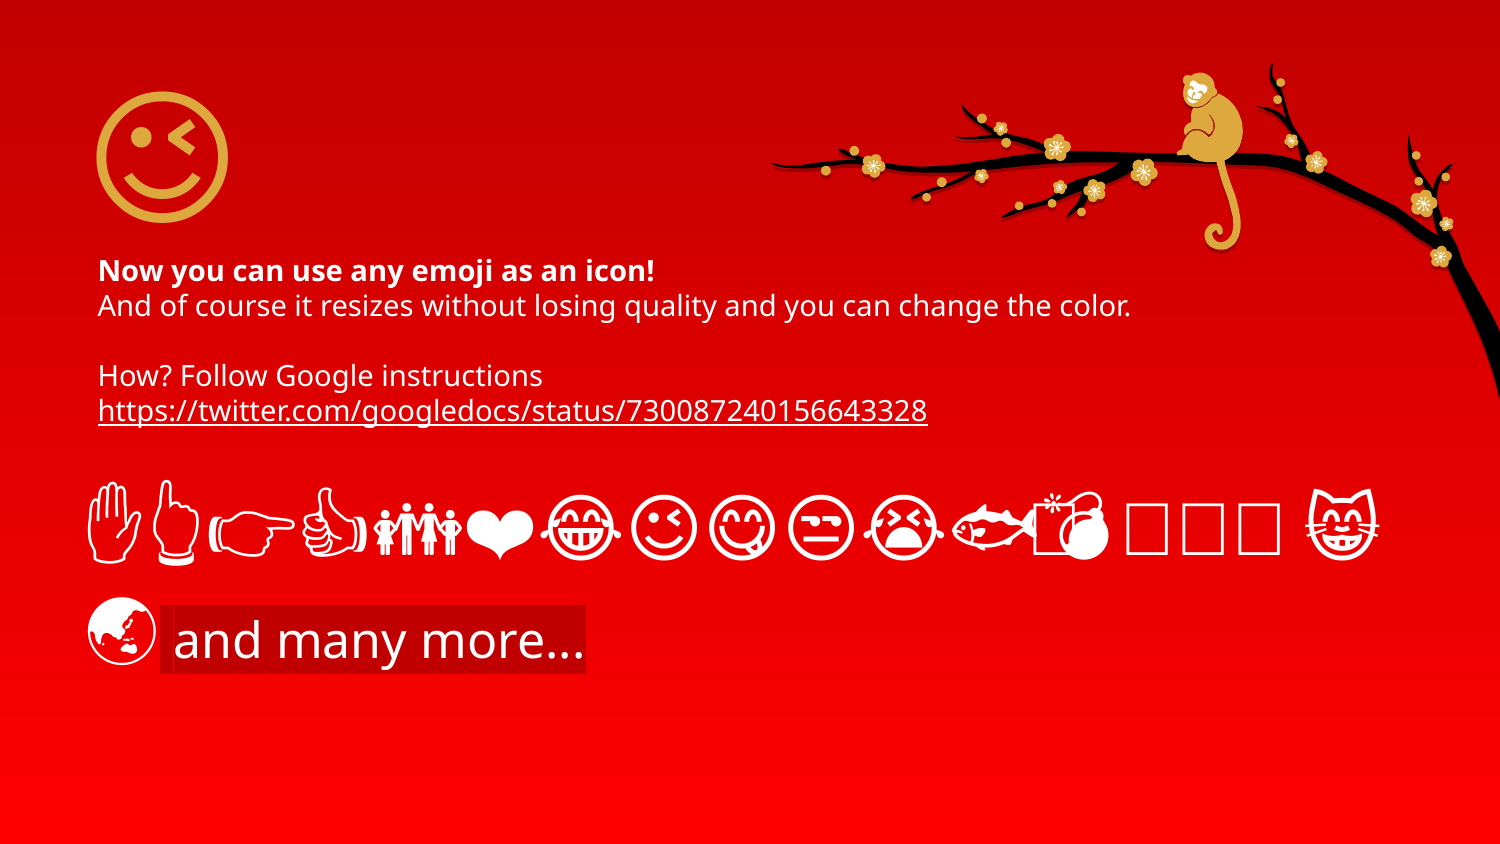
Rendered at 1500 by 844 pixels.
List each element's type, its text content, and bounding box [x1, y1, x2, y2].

text_box ✋👆👉👍👤👦👧👨👩👪💃🏃💑❤😂😉😋😒😭👶😸🐟🍒🍔💣📌📖🔨🎃🎈🎨🏈🏰🌏🔌🔑 and many more... [70, 451, 1422, 844]
text_box Now you can use any emoji as an icon! And of course it resizes without losing quality and you can change the color. How? Follow Google instructions https://twitter.com/googledocs/status/730087240156643328 [82, 237, 1174, 451]
text_box 😉 [56, 65, 269, 239]
